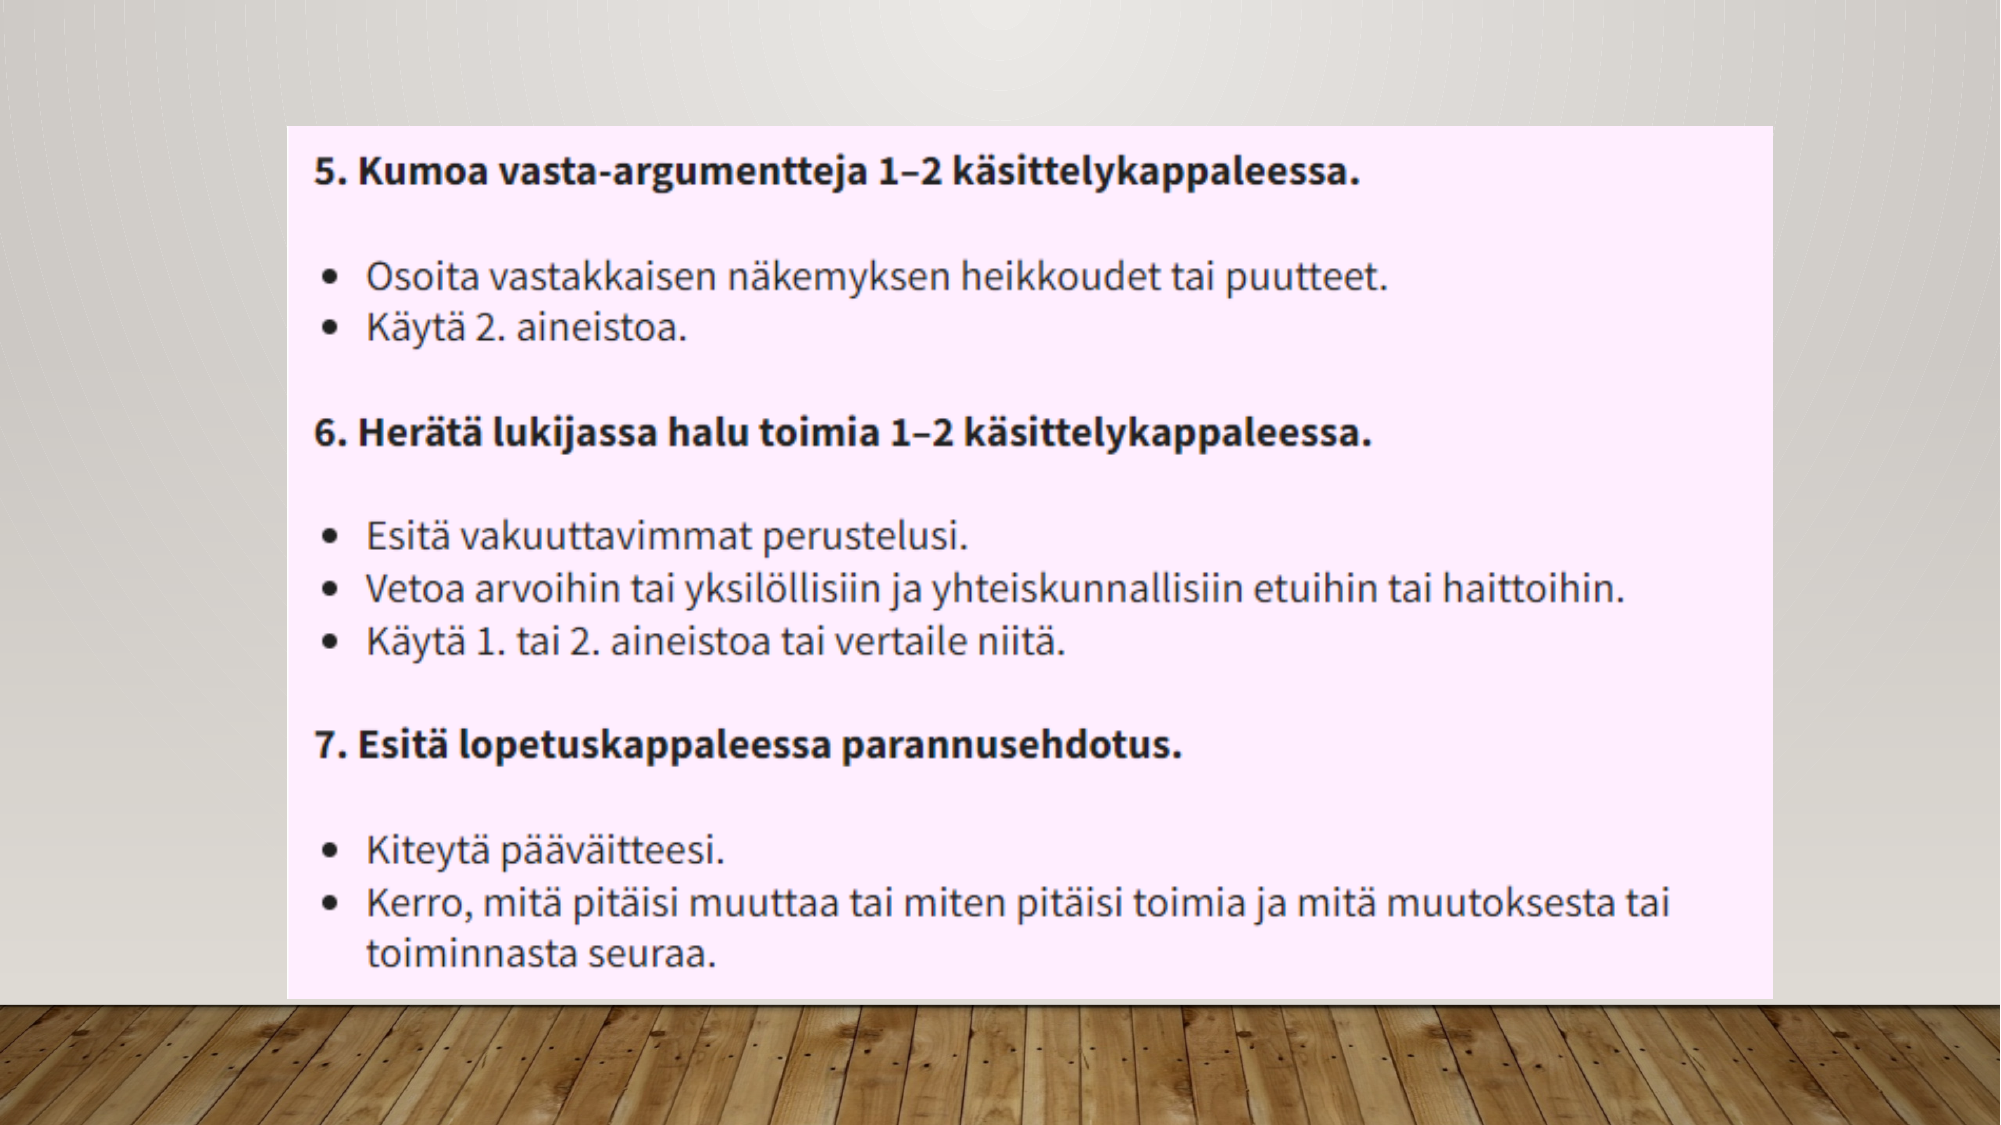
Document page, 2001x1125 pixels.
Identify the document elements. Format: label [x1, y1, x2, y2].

picture [0, 1005, 2000, 1125]
picture [287, 126, 1773, 999]
